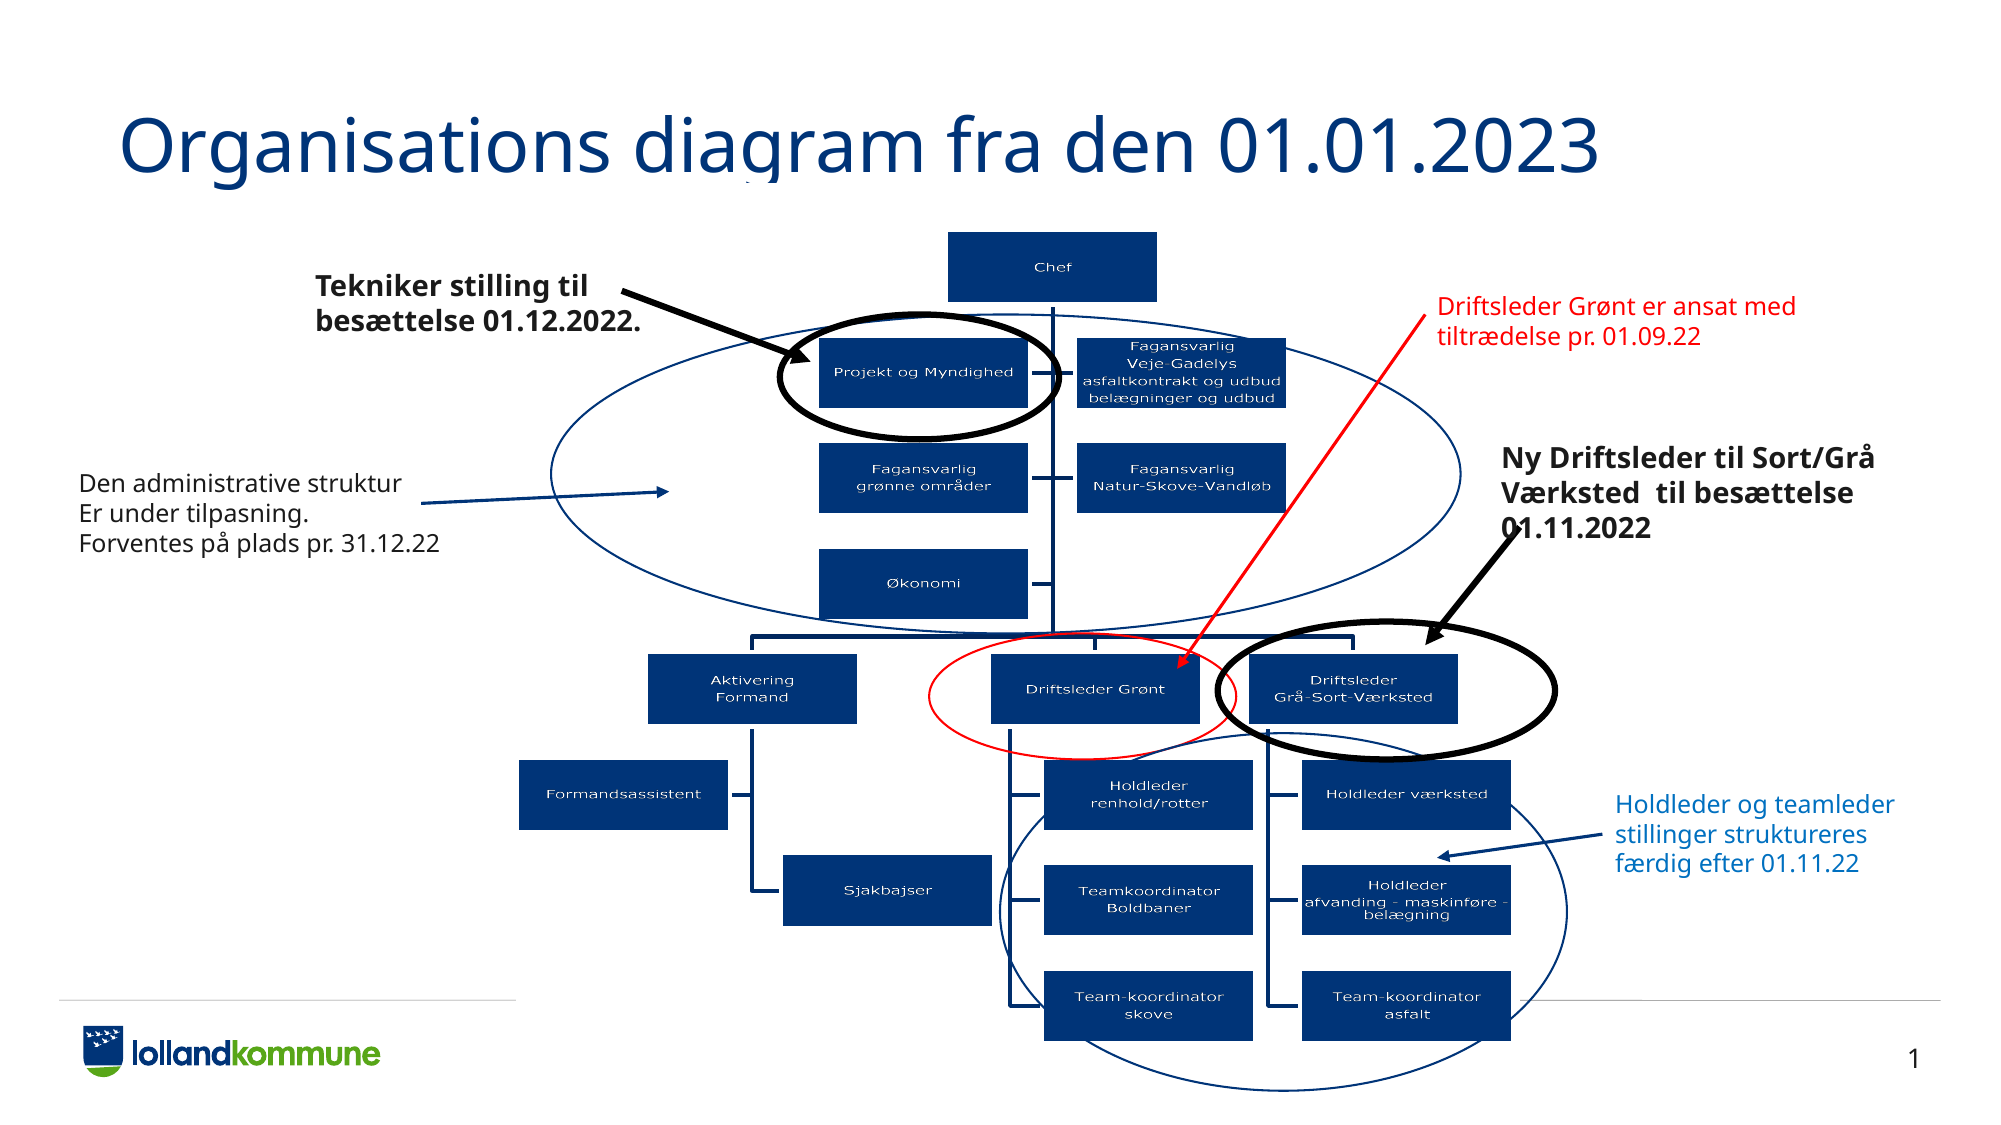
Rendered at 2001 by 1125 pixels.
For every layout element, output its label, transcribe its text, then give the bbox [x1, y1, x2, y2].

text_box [1436, 834, 1603, 858]
text_box Driftsleder Grønt er ansat med tiltrædelse pr. 01.09.22 [1520, 290, 1918, 351]
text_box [1177, 314, 1426, 669]
text_box [1520, 811, 1540, 834]
title Organisations diagram fra den 01.01.2023 [118, 88, 1882, 189]
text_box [1425, 526, 1520, 646]
text_box Ny Driftsleder til Sort/Grå Værksted til besættelse 01.11.2022 [1520, 439, 1934, 545]
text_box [621, 290, 811, 362]
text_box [421, 491, 670, 504]
text_box Den administrative struktur Er under tilpasning. Forventes på plads pr. 31.12.22 [78, 468, 515, 558]
text_box [1520, 647, 1557, 734]
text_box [515, 182, 1520, 1108]
text_box Holdleder og teamleder stillinger struktureres færdig efter 01.11.22 [1615, 788, 1919, 879]
slide_number 1 [1755, 1028, 1923, 1091]
text_box Tekniker stilling til besættelse 01.12.2022. [315, 267, 515, 338]
text_box [1520, 858, 1569, 1012]
